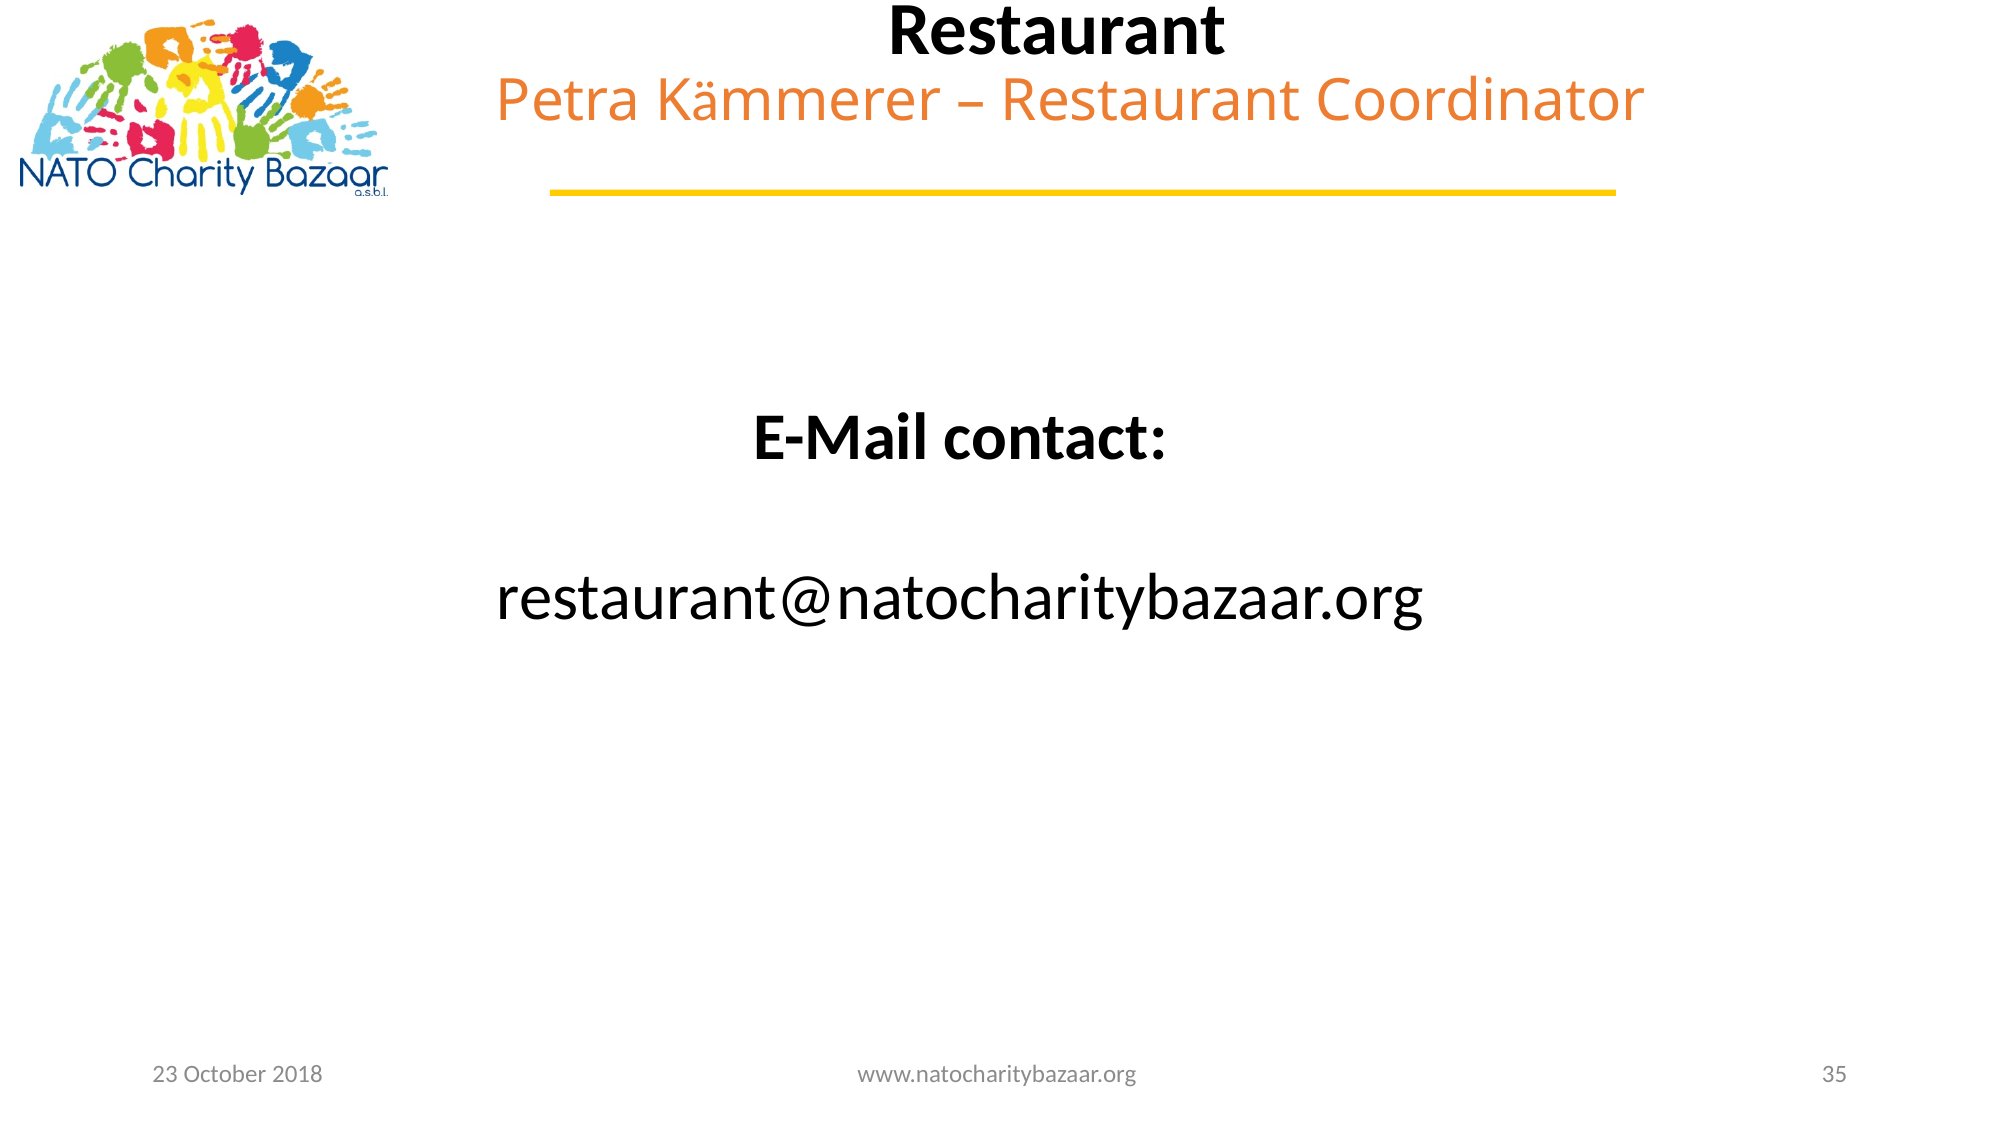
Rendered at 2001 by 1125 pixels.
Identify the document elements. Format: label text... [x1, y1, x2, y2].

slide_number 35 [1412, 1042, 1863, 1103]
title Restaurant Petra Kämmerer – Restaurant Coordinator [315, 0, 1817, 212]
text_box E-Mail contact: restaurant@natocharitybazaar.org [481, 385, 1440, 640]
picture [20, 19, 315, 196]
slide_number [137, 1042, 588, 1103]
footer www.natocharitybazaar.org [662, 1042, 1338, 1103]
